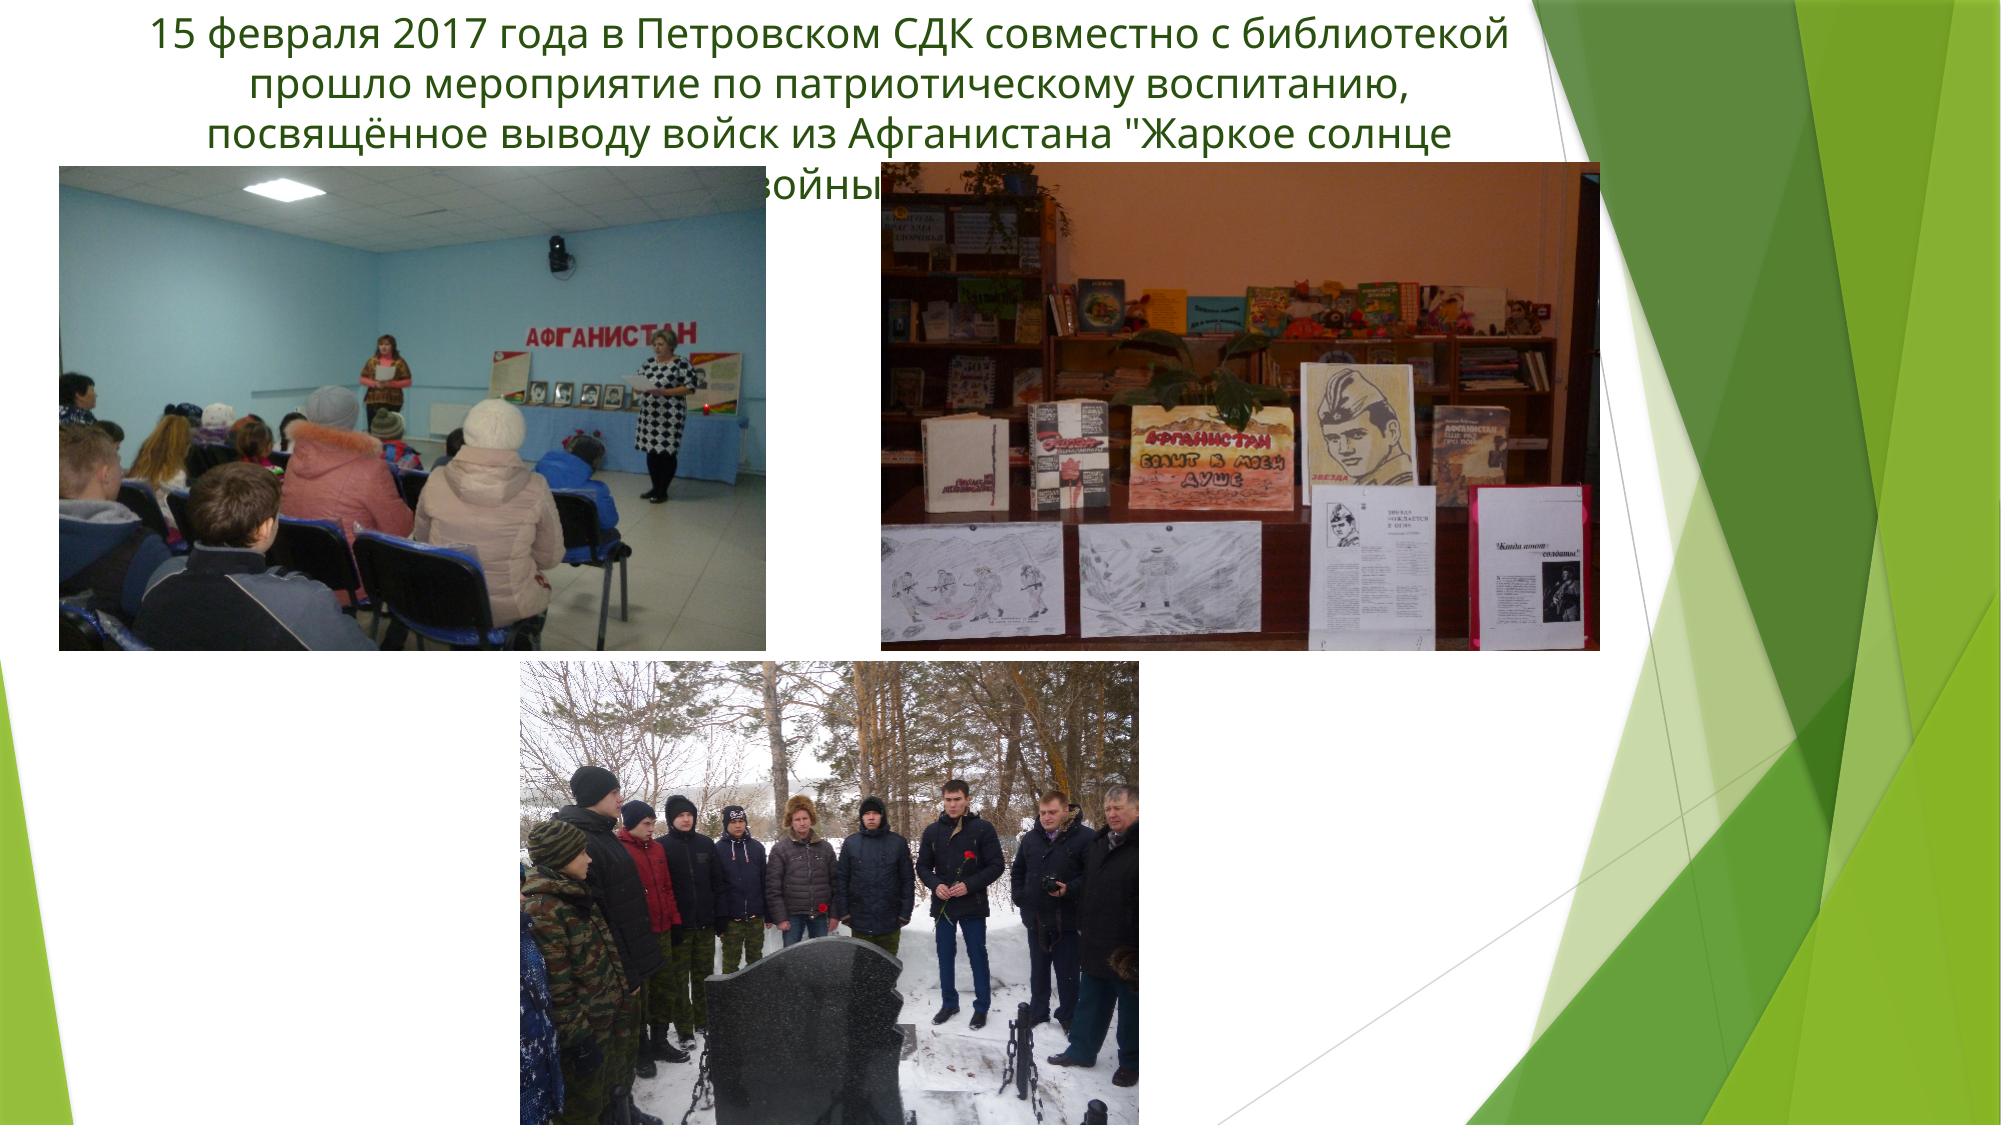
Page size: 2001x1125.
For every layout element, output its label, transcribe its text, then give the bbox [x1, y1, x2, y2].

picture [880, 162, 1600, 652]
text_box 15 февраля 2017 года в Петровском СДК совместно с библиотекой прошло мероприятие по патриотическому воспитанию, посвящённое выводу войск из Афганистана "Жаркое солнце войны!" [132, 0, 1527, 215]
picture [519, 660, 1140, 1125]
picture [59, 166, 767, 652]
